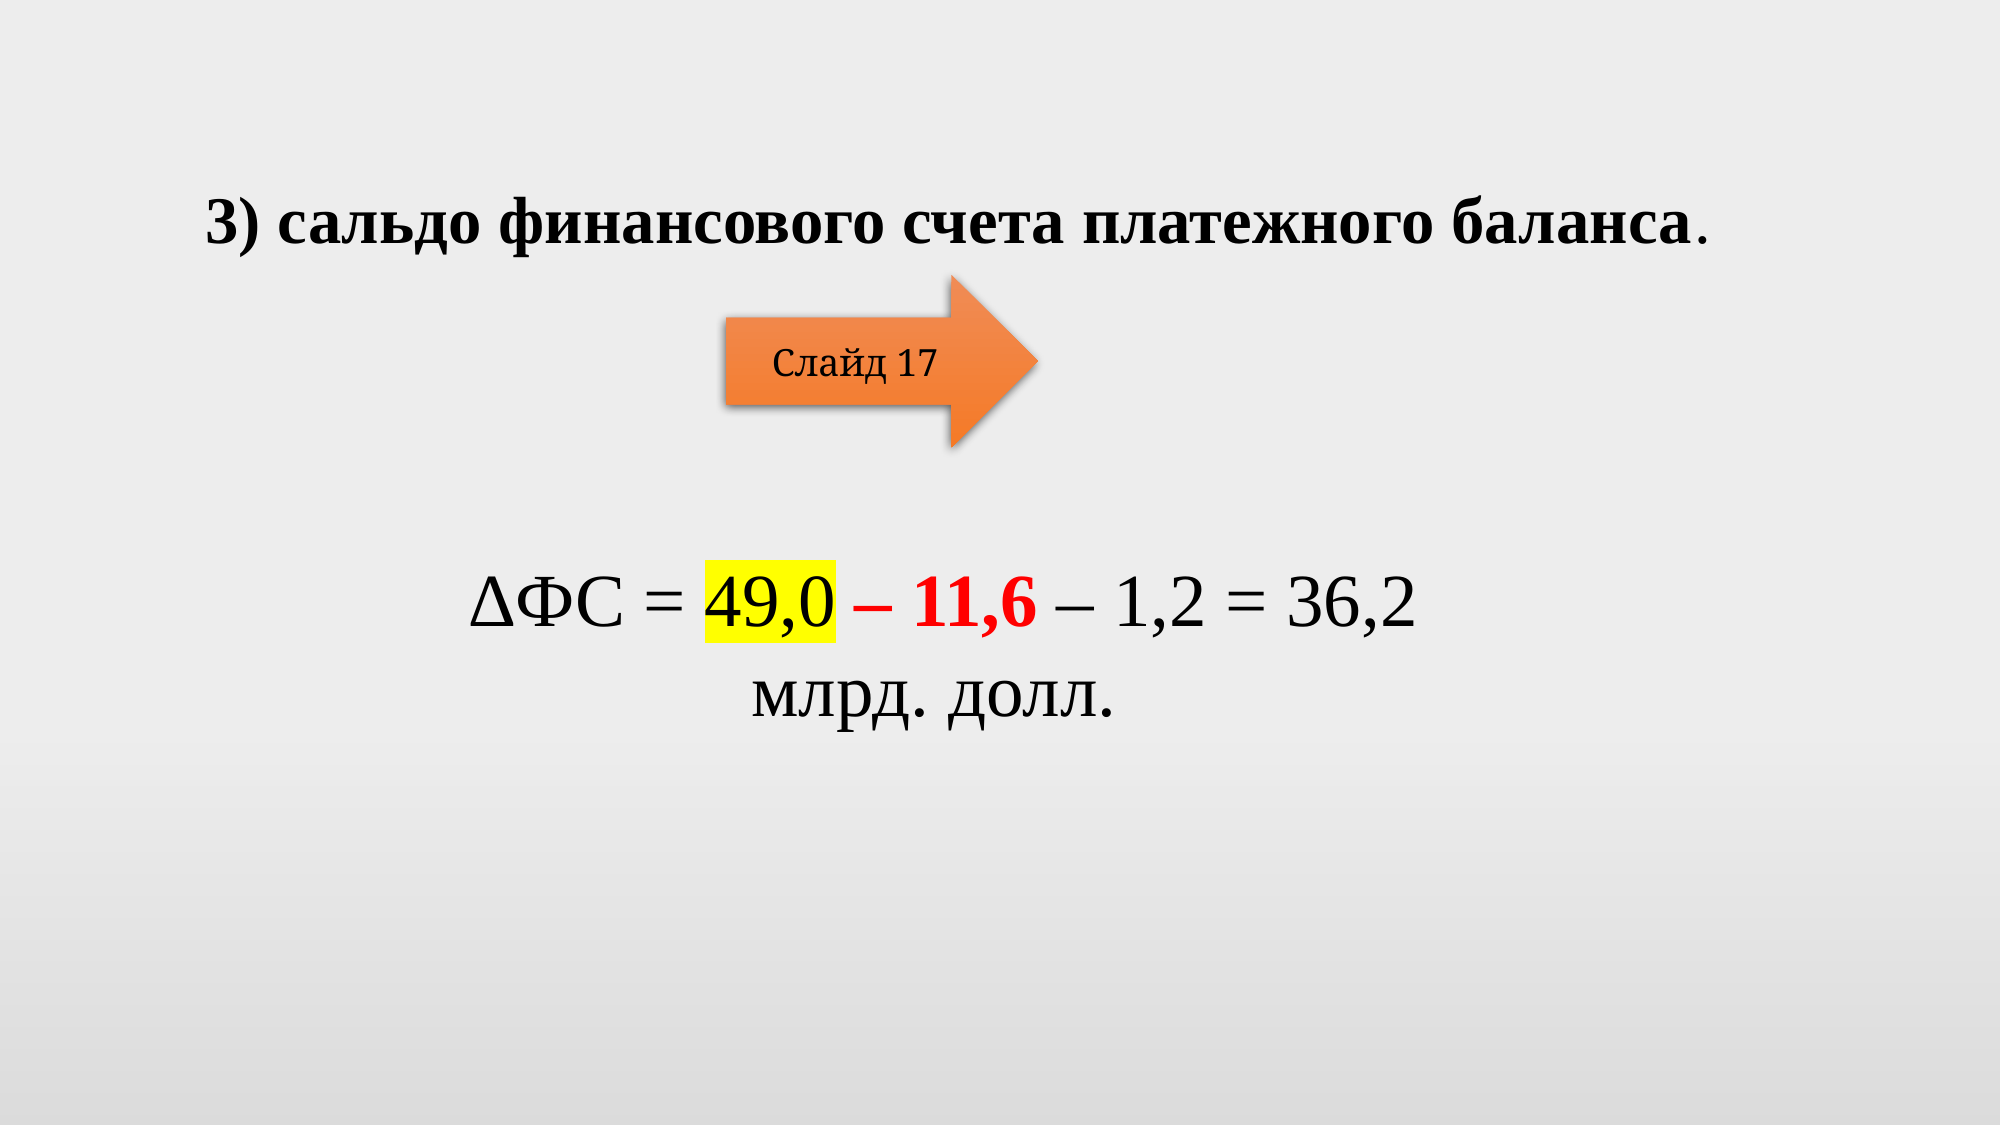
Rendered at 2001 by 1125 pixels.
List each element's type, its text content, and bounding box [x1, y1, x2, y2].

text_box ∆ФС = 49,0 – 11,6 – 1,2 = 36,2 млрд. долл. [368, 544, 1519, 739]
text_box Слайд 17 [725, 274, 1038, 448]
text_box 3) сальдо финансового счета платежного баланса. [190, 169, 1743, 264]
